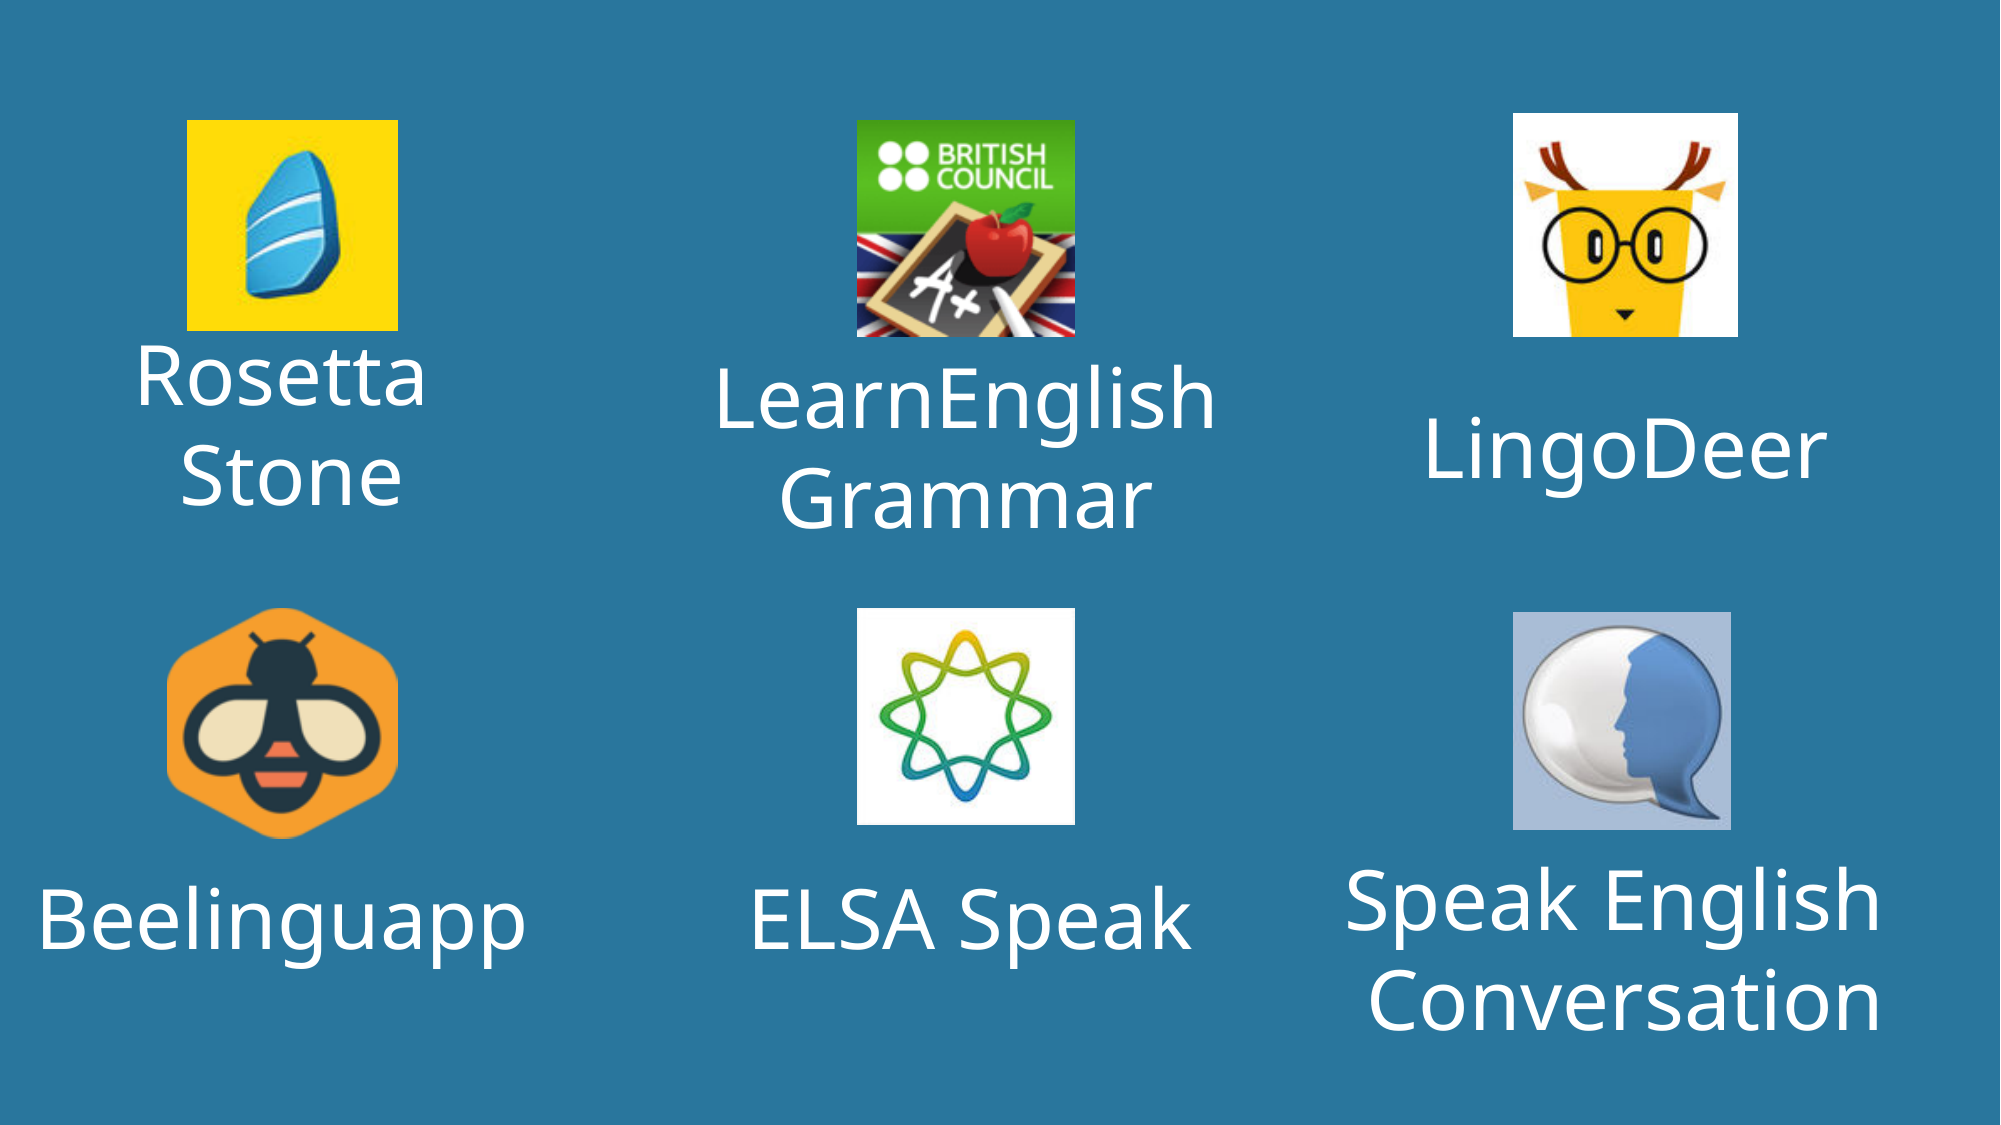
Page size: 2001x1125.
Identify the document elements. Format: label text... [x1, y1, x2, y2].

picture [186, 120, 398, 331]
picture [167, 608, 398, 839]
text_box LingoDeer [1406, 388, 1844, 503]
text_box Beelinguapp [20, 858, 545, 974]
picture [1513, 612, 1731, 830]
text_box Rosetta Stone [118, 314, 466, 530]
picture [857, 120, 1075, 338]
text_box ELSA Speak [732, 858, 1209, 974]
picture [857, 608, 1075, 825]
picture [1513, 113, 1738, 338]
text_box Speak English Conversation [1329, 839, 1922, 1055]
text_box LearnEnglish Grammar [697, 338, 1235, 553]
